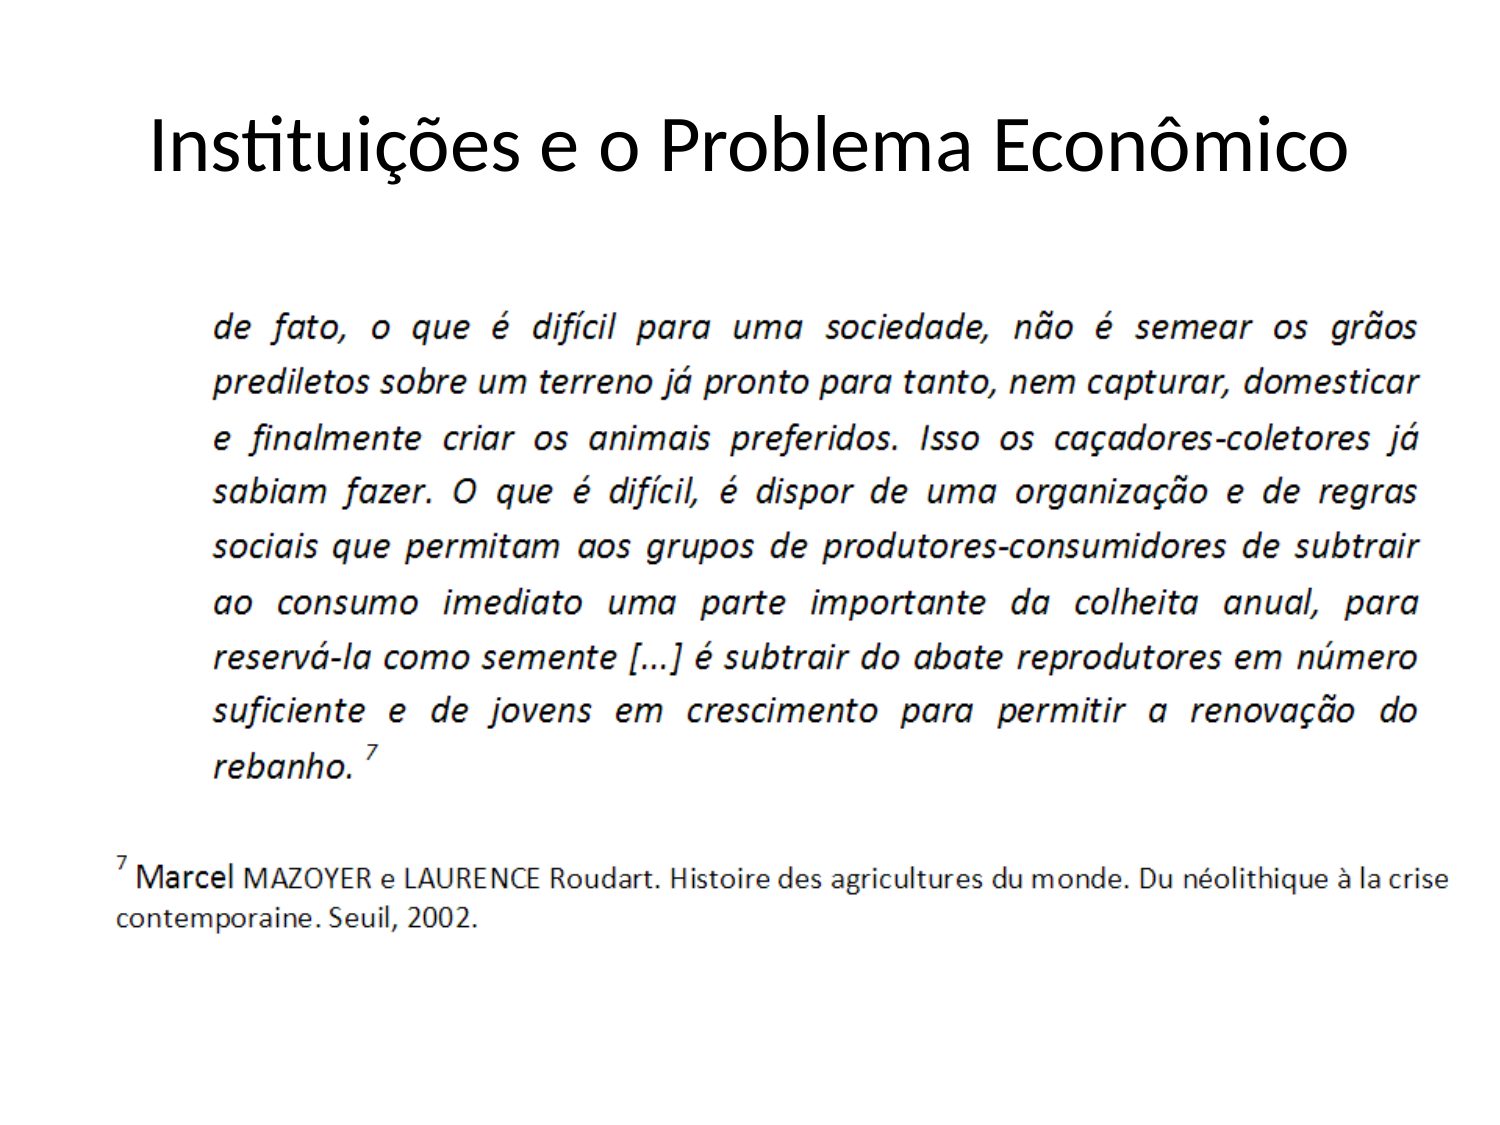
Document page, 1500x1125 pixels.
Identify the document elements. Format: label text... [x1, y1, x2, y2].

title Instituições e o Problema Econômico [75, 45, 1425, 233]
picture [16, 286, 1484, 973]
